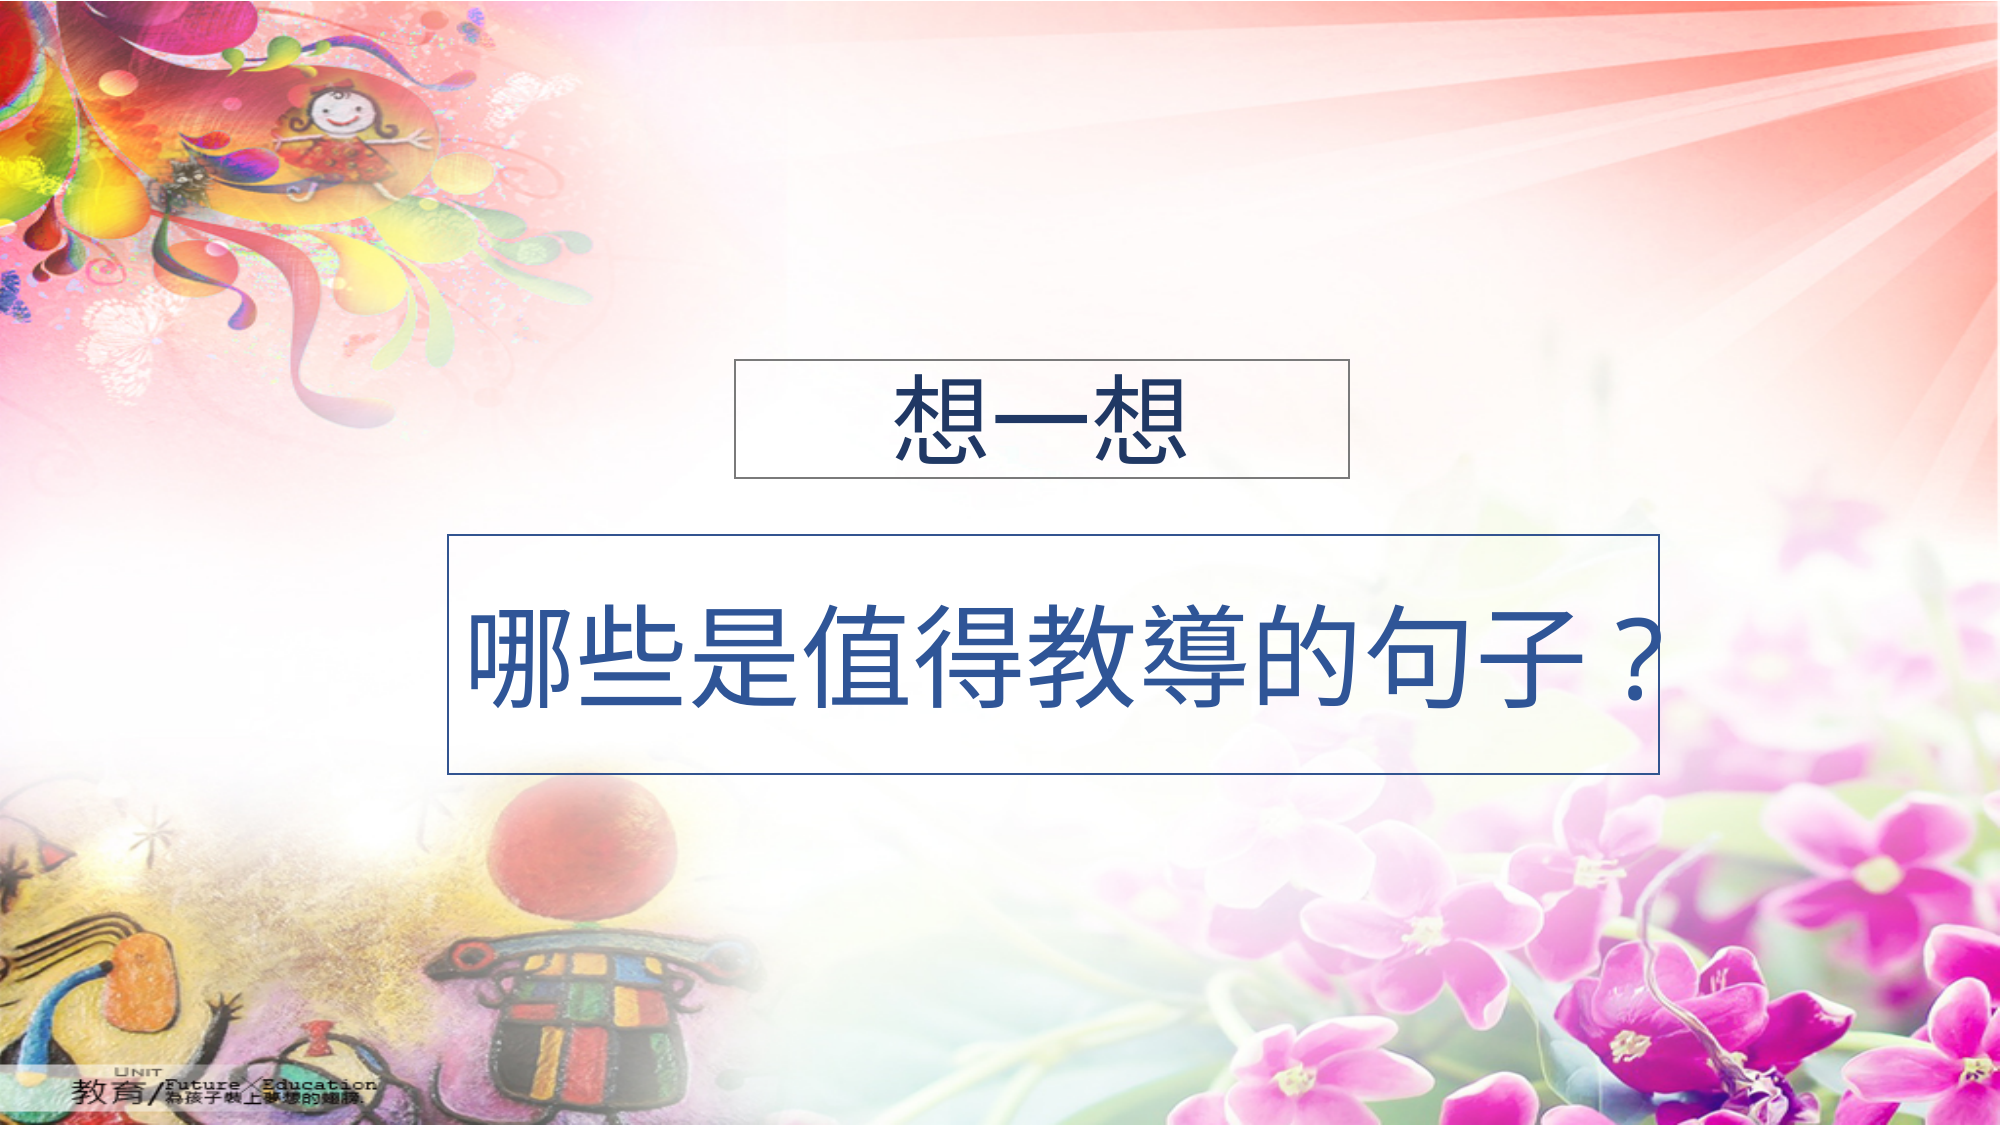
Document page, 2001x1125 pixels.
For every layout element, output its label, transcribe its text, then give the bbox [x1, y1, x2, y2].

picture [0, 1, 2000, 1125]
text_box 想一想 [734, 359, 1350, 479]
text_box 哪些是值得教導的句子? [447, 534, 1660, 775]
